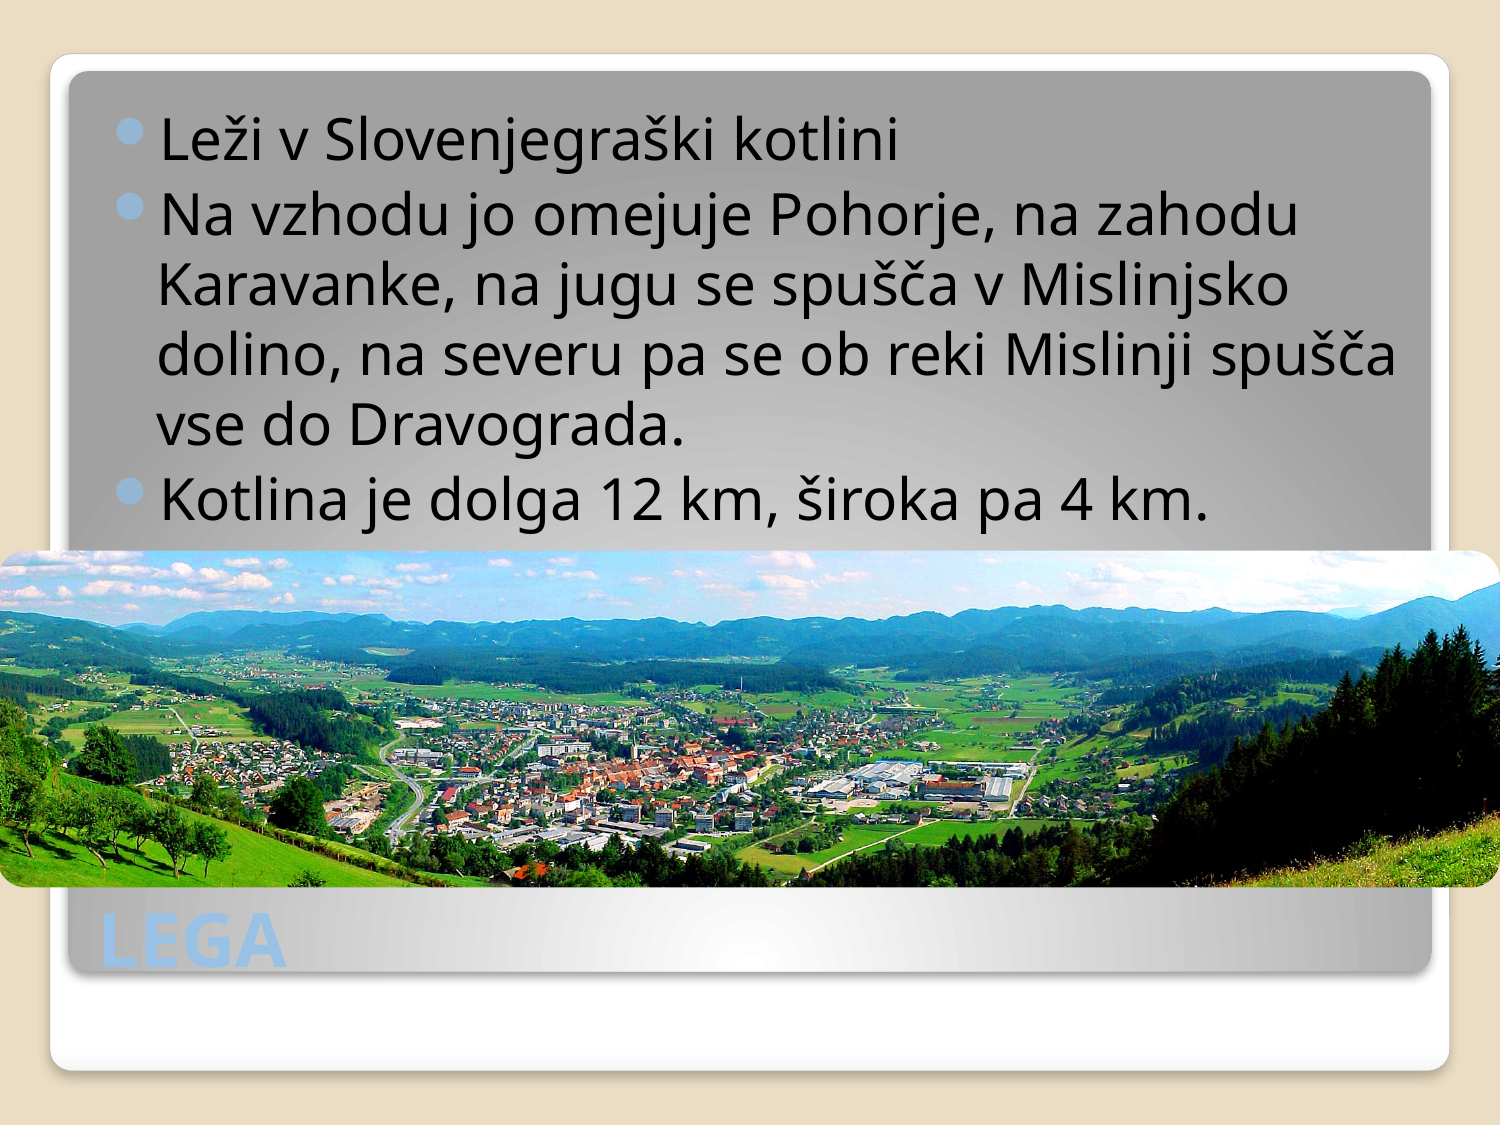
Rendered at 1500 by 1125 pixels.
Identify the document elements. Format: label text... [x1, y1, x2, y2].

picture [0, 550, 1500, 888]
title LEGA [82, 901, 1425, 991]
list Leži v Slovenjegraški kotlini Na vzhodu jo omejuje Pohorje, na zahodu Karavanke, na jugu se spušča v Mislinjsko dolino, na severu pa se ob reki Mislinji spušča vse do Dravograda. Kotlina je dolga 12 km, široka pa 4 km. [82, 86, 1425, 549]
